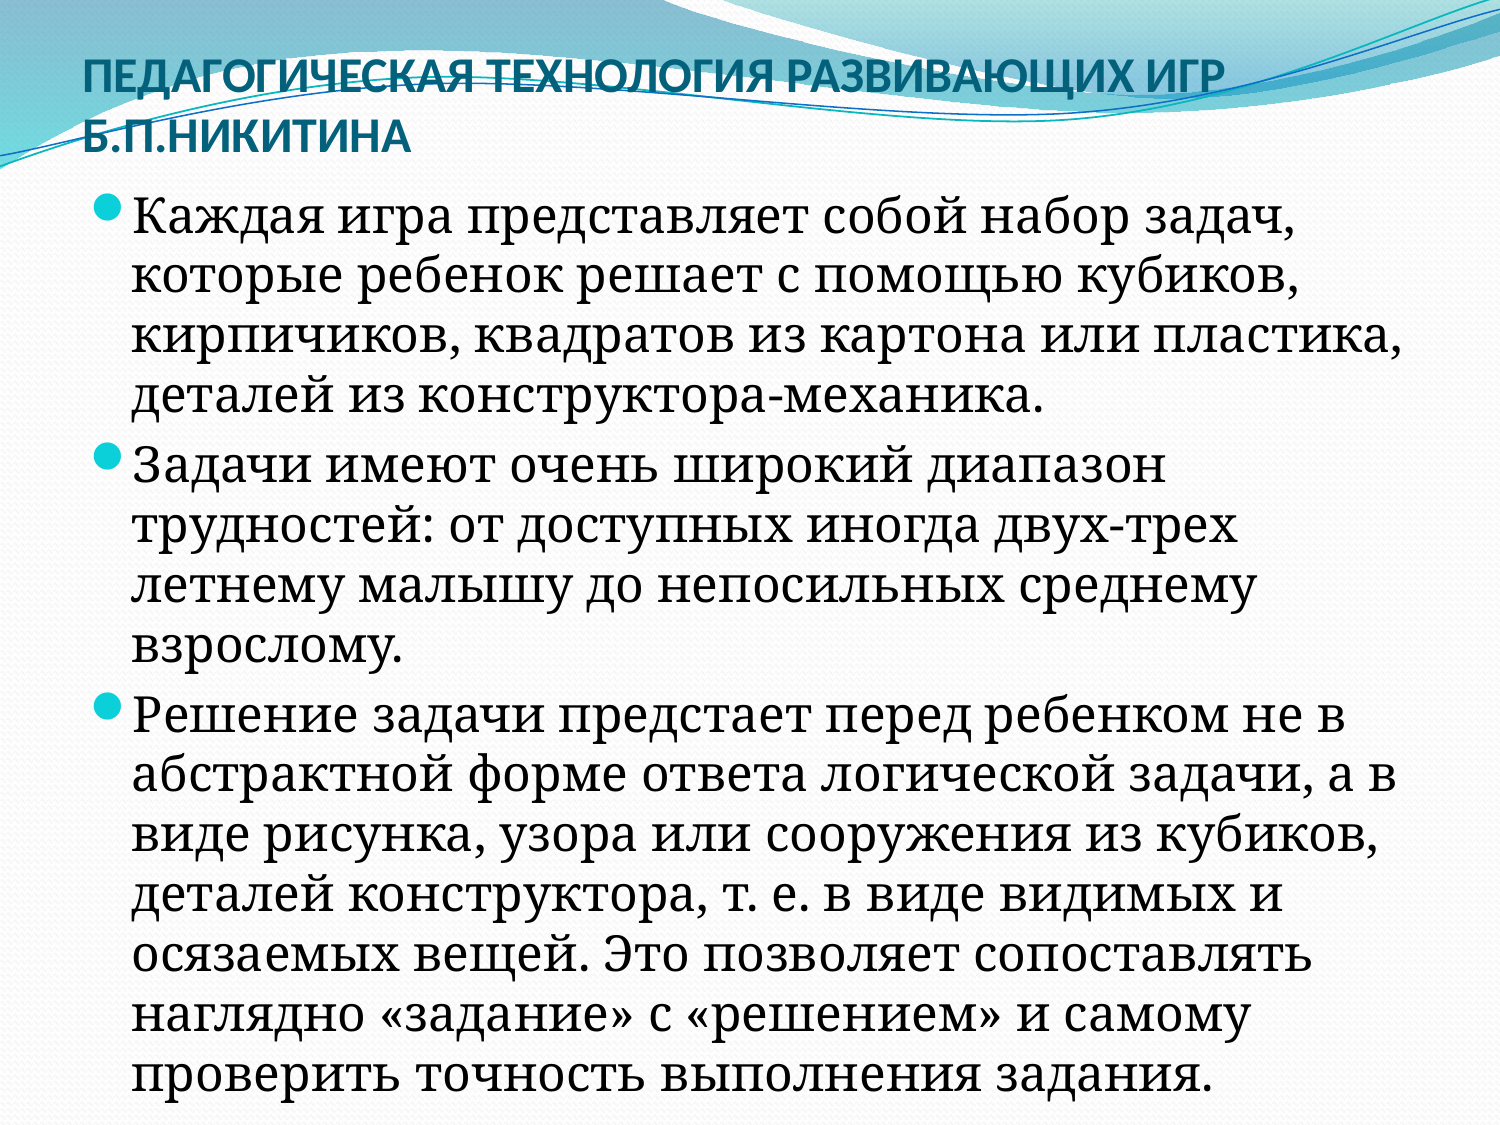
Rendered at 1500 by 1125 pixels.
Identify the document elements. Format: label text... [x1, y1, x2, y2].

list Каждая игра представляет собой набор задач, которые ребенок решает с помощью кубиков, кирпичиков, квадратов из картона или пластика, деталей из конструктора-механика. Задачи имеют очень широкий диапазон трудностей: от доступных иногда двух-трех летнему малышу до непосильных среднему взрослому. Решение задачи предстает перед ребенком не в абстрактной форме ответа логической задачи, а в виде рисунка, узора или сооружения из кубиков, деталей конструктора, т. е. в виде видимых и осязаемых вещей. Это позволяет сопоставлять наглядно «задание» с «решением» и самому проверить точность выполнения задания. [75, 175, 1425, 1125]
title педагогическая Технология развивающих игр Б.П.Никитина [82, 35, 1432, 223]
